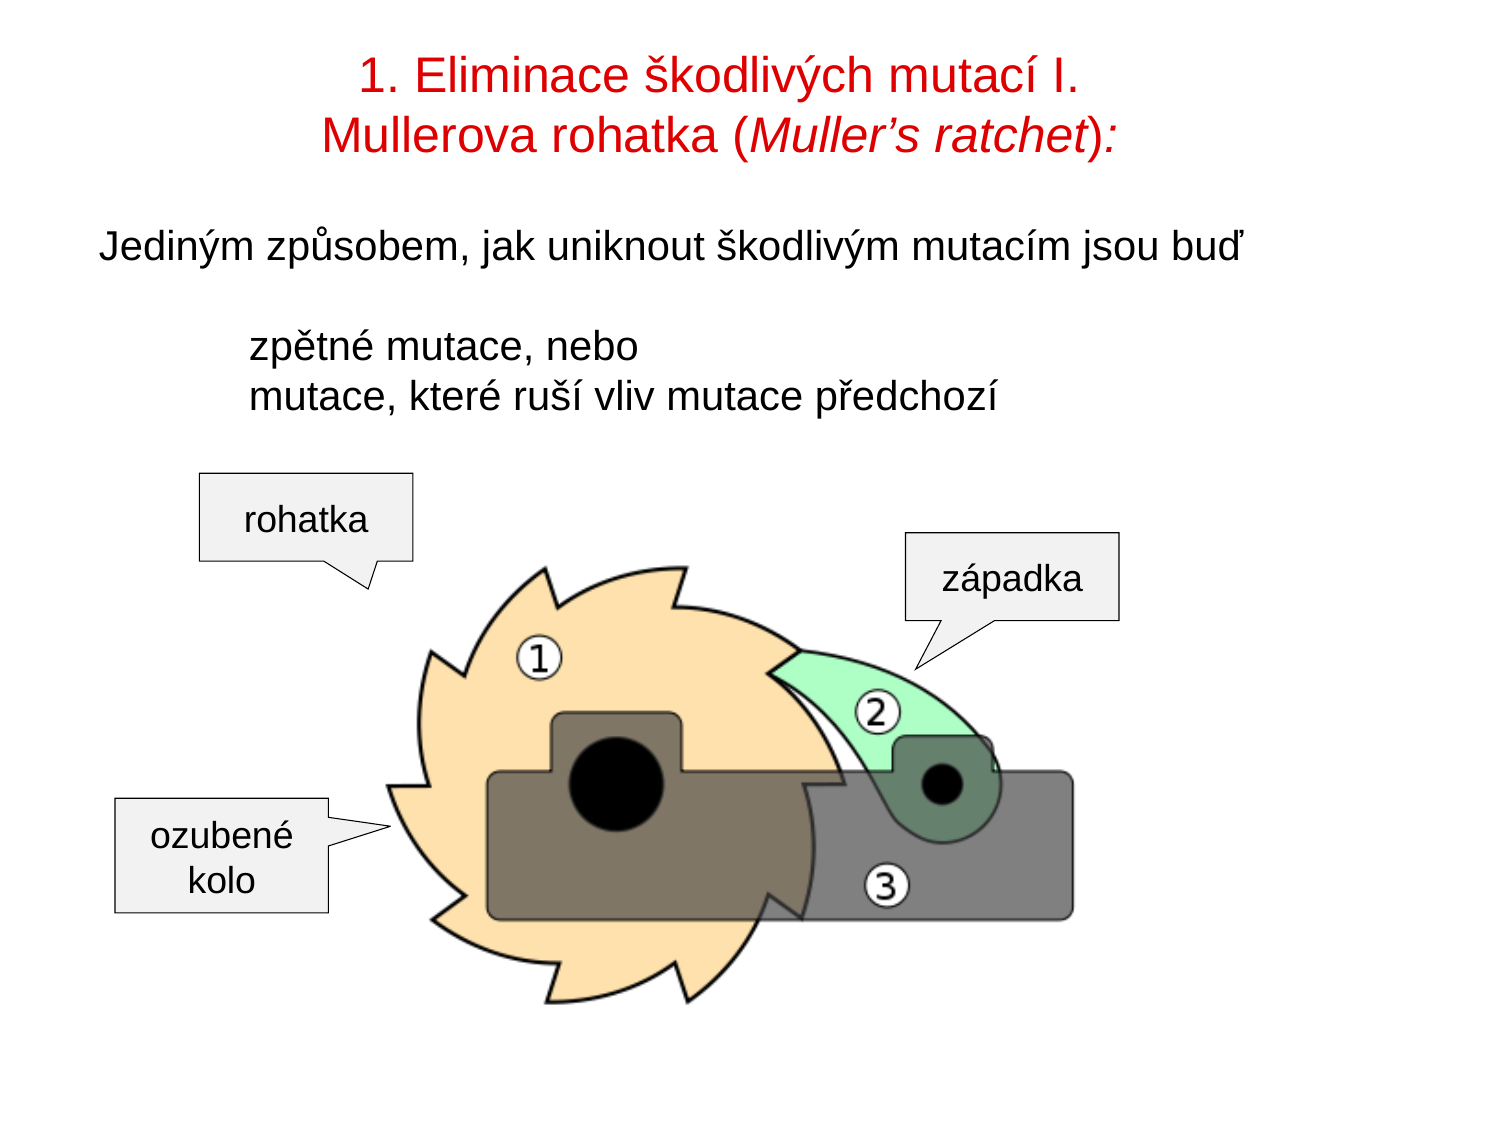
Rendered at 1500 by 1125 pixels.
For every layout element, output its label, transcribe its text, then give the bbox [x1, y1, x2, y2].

picture [375, 554, 1087, 1016]
text_box rohatka [199, 473, 413, 590]
text_box 1. Eliminace škodlivých mutací I. Mullerova rohatka (Muller’s ratchet): [306, 35, 1134, 171]
text_box západka [905, 532, 1119, 621]
text_box Jediným způsobem, jak uniknout škodlivým mutacím jsou buď zpětné mutace, nebo mutace, které ruší vliv mutace předchozí [84, 211, 1259, 427]
text_box ozubené kolo [114, 798, 370, 913]
